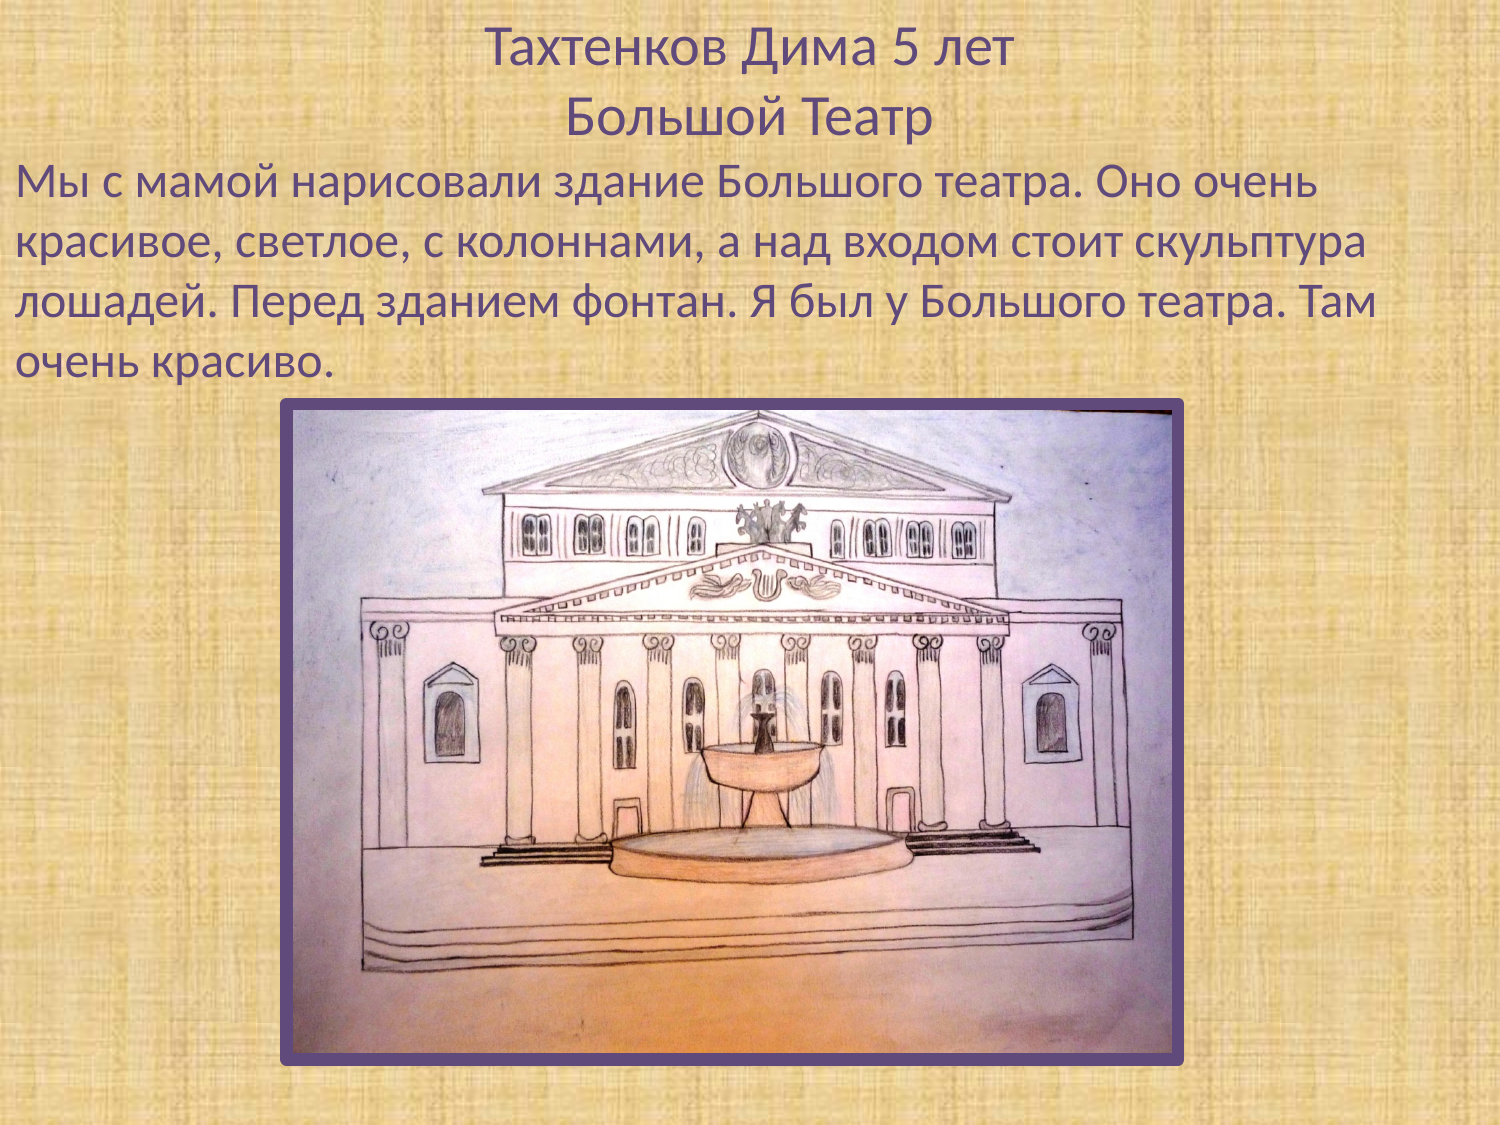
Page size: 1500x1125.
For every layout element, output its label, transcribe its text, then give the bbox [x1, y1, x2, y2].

picture [0, 395, 1500, 1125]
text_box Тахтенков Дима 5 лет Большой Театр Мы с мамой нарисовали здание Большого театра. Оно очень красивое, светлое, с колоннами, а над входом стоит скульптура лошадей. Перед зданием фонтан. Я был у Большого театра. Там очень красиво. [0, 0, 1500, 395]
